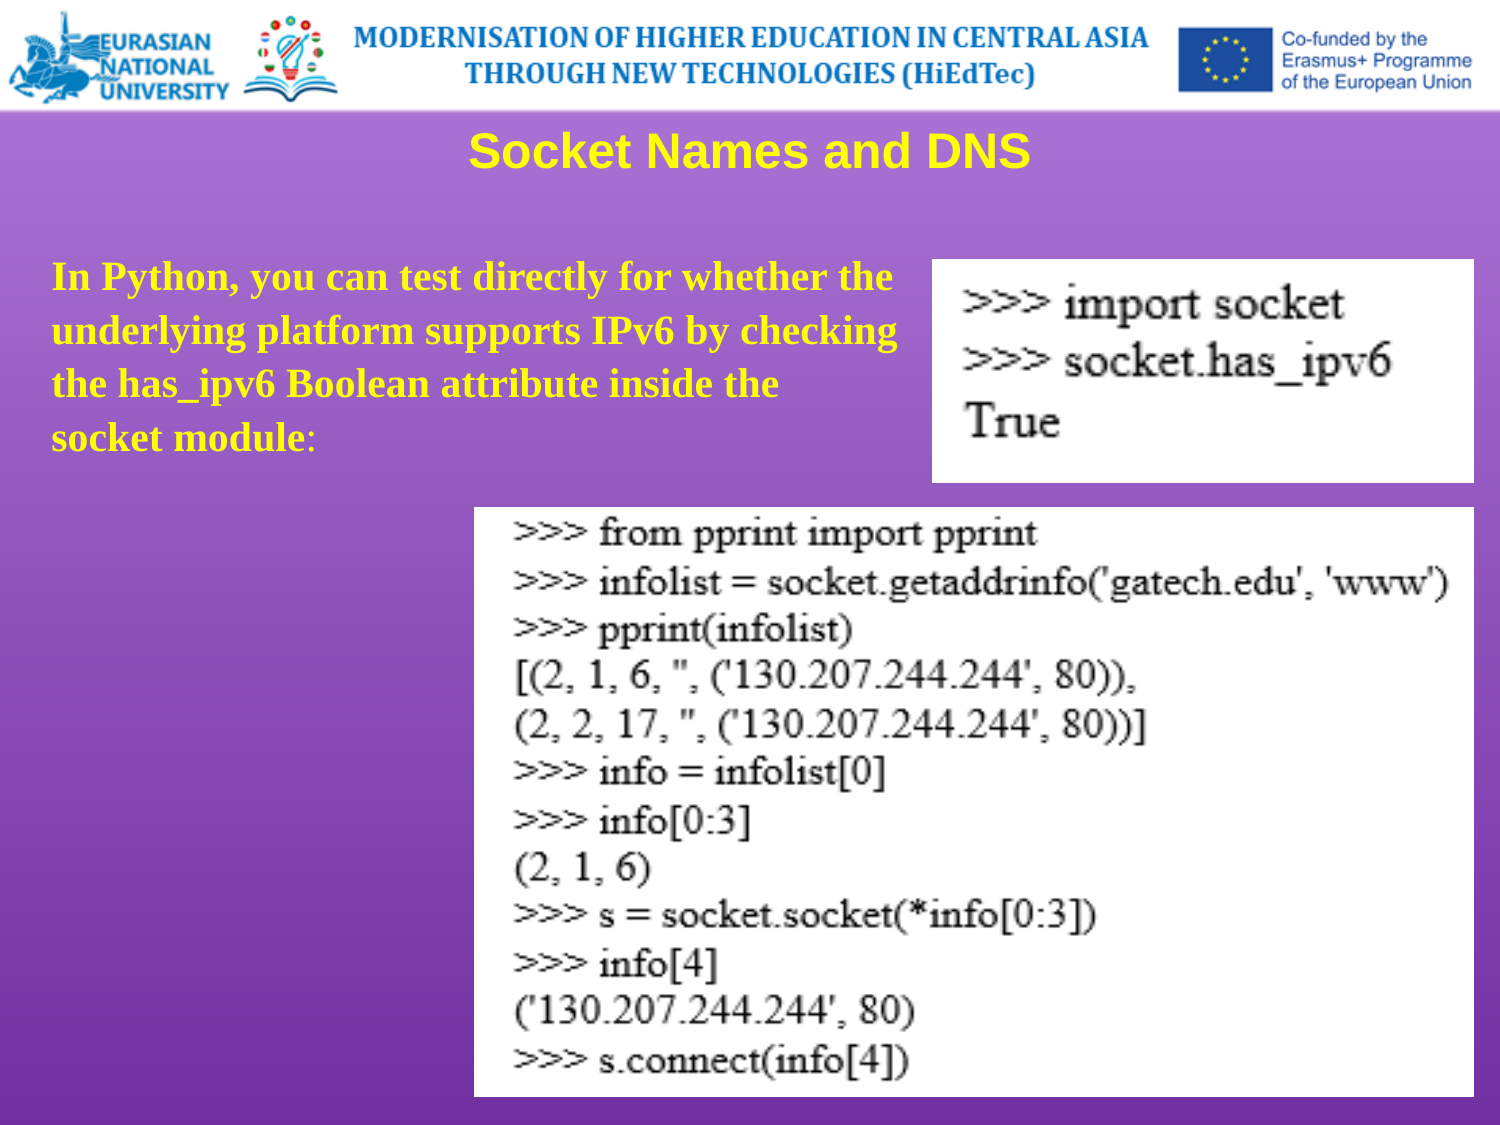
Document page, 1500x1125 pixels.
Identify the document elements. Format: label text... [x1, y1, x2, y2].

picture [0, 0, 1500, 111]
picture [0, 187, 1500, 1125]
text_box Socket Names and DNS [0, 111, 1500, 187]
text_box In Python, you can test directly for whether the underlying platform supports IPv6 by checking the has_ipv6 Boolean attribute inside the socket module: [36, 238, 914, 468]
